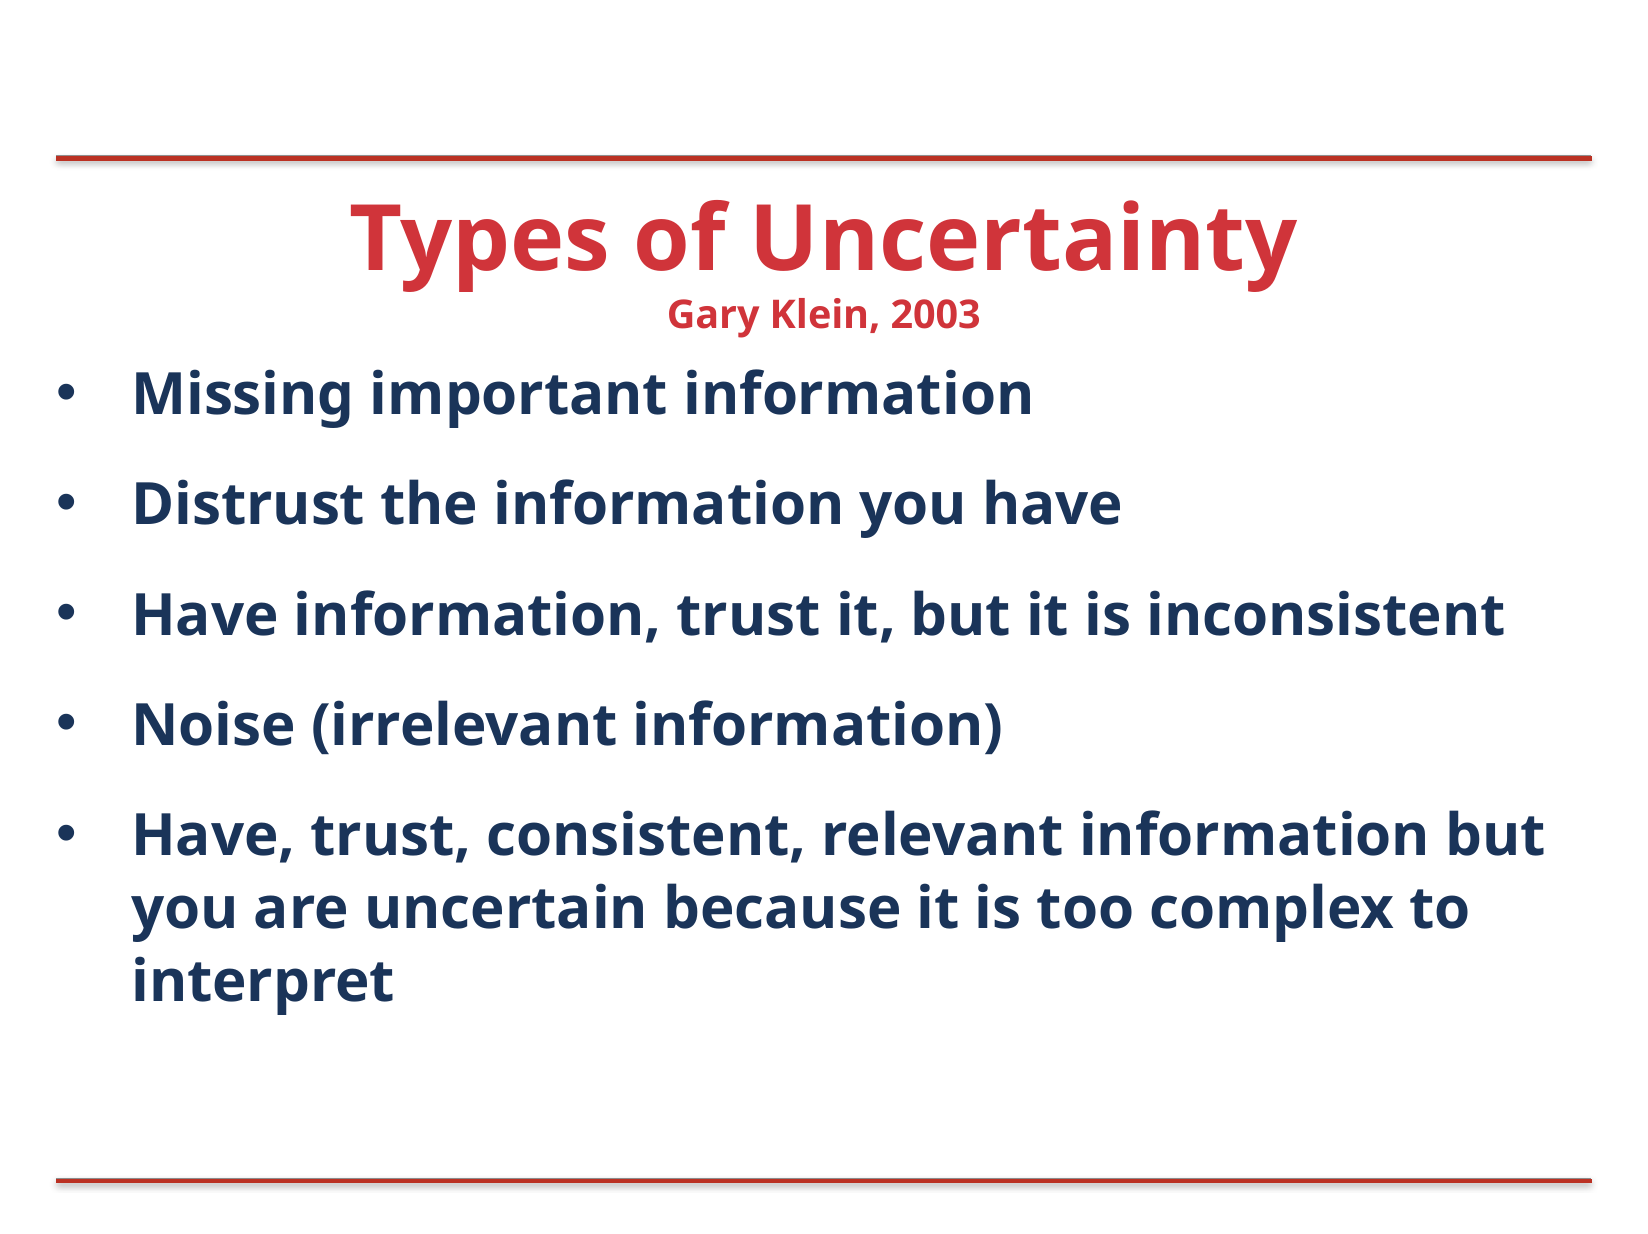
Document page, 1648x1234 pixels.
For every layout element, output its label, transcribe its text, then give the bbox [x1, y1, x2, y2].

list Missing important information Distrust the information you have Have information, trust it, but it is inconsistent Noise (irrelevant information) Have, trust, consistent, relevant information but you are uncertain because it is too complex to interpret [55, 352, 1593, 1138]
title Types of Uncertainty Gary Klein, 2003 [55, 175, 1593, 341]
